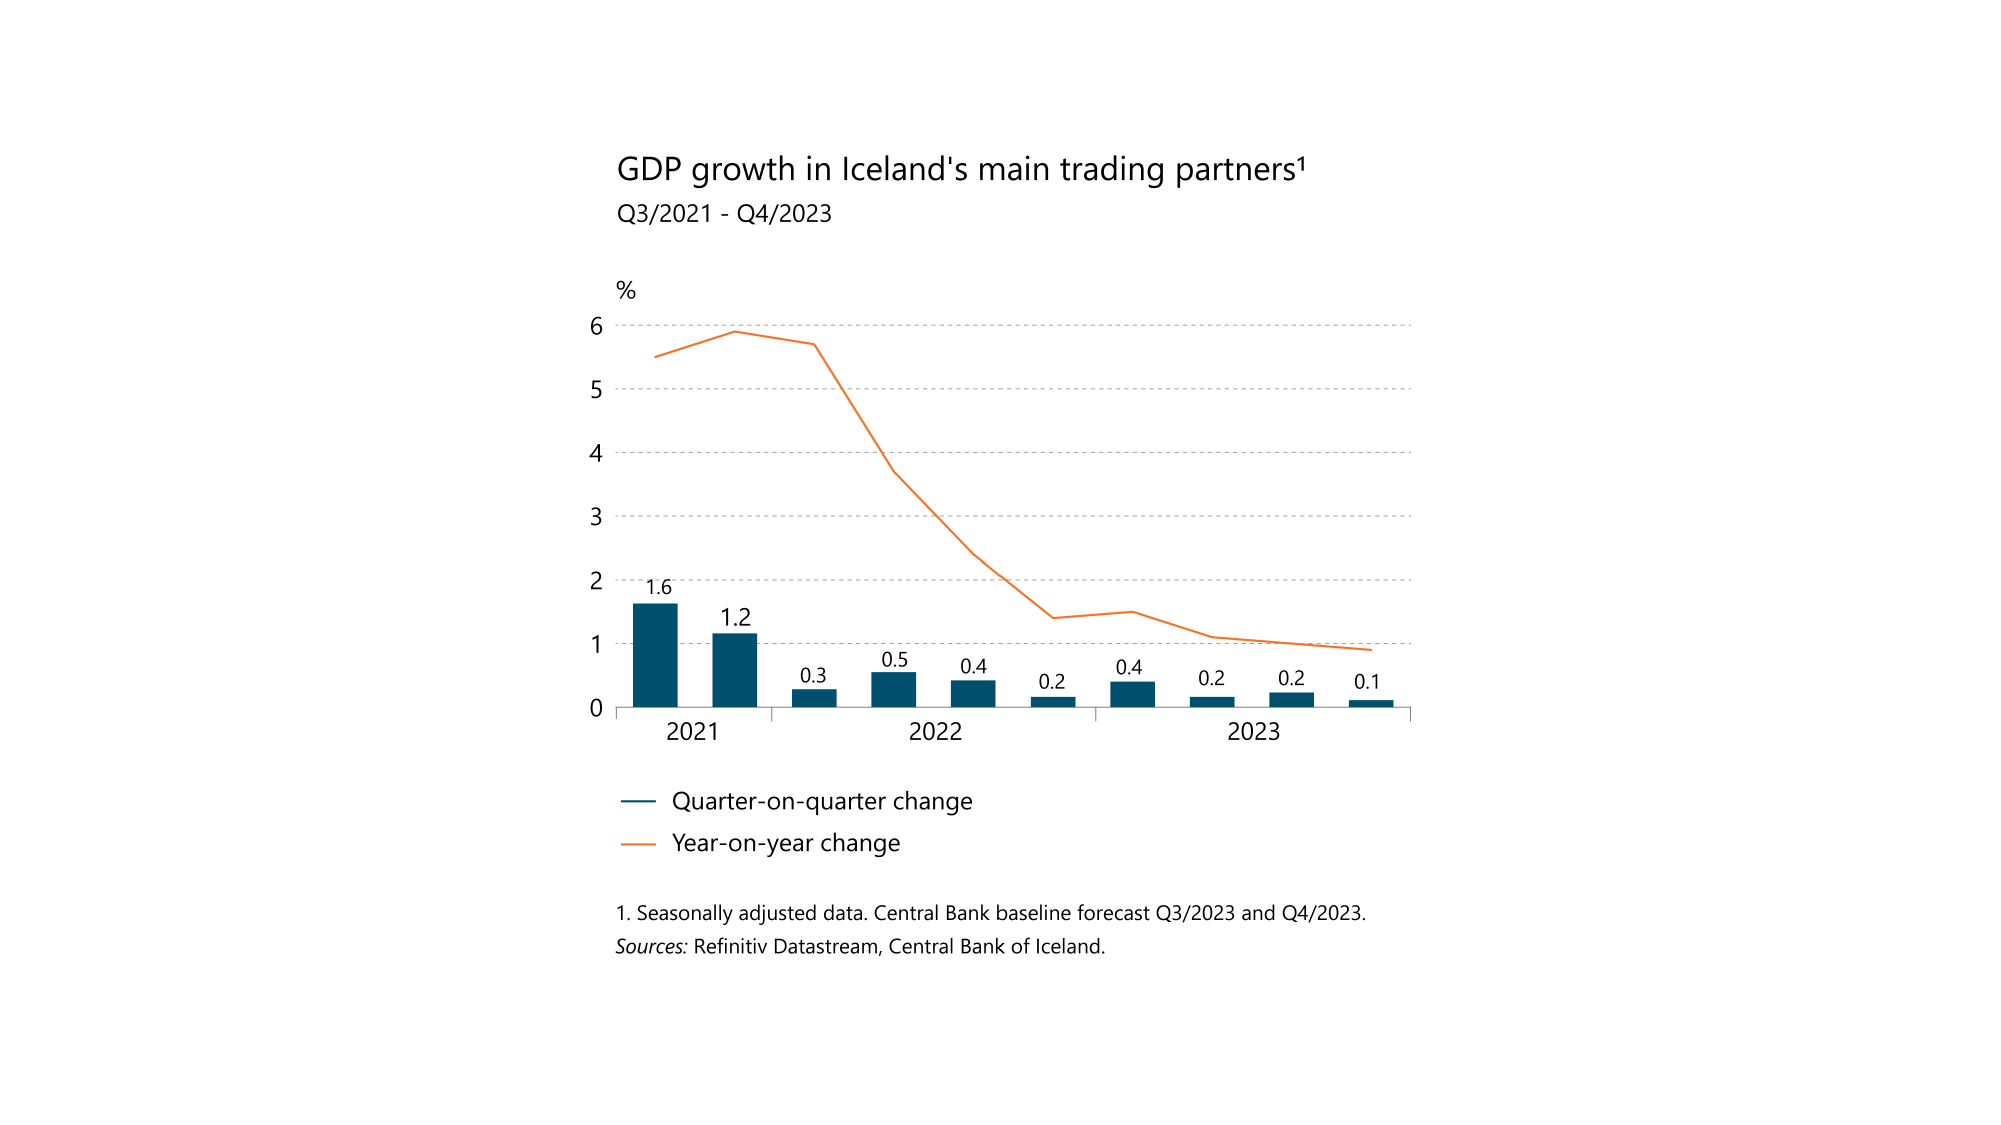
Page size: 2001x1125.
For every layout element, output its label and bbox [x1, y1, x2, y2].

picture [589, 151, 1411, 973]
